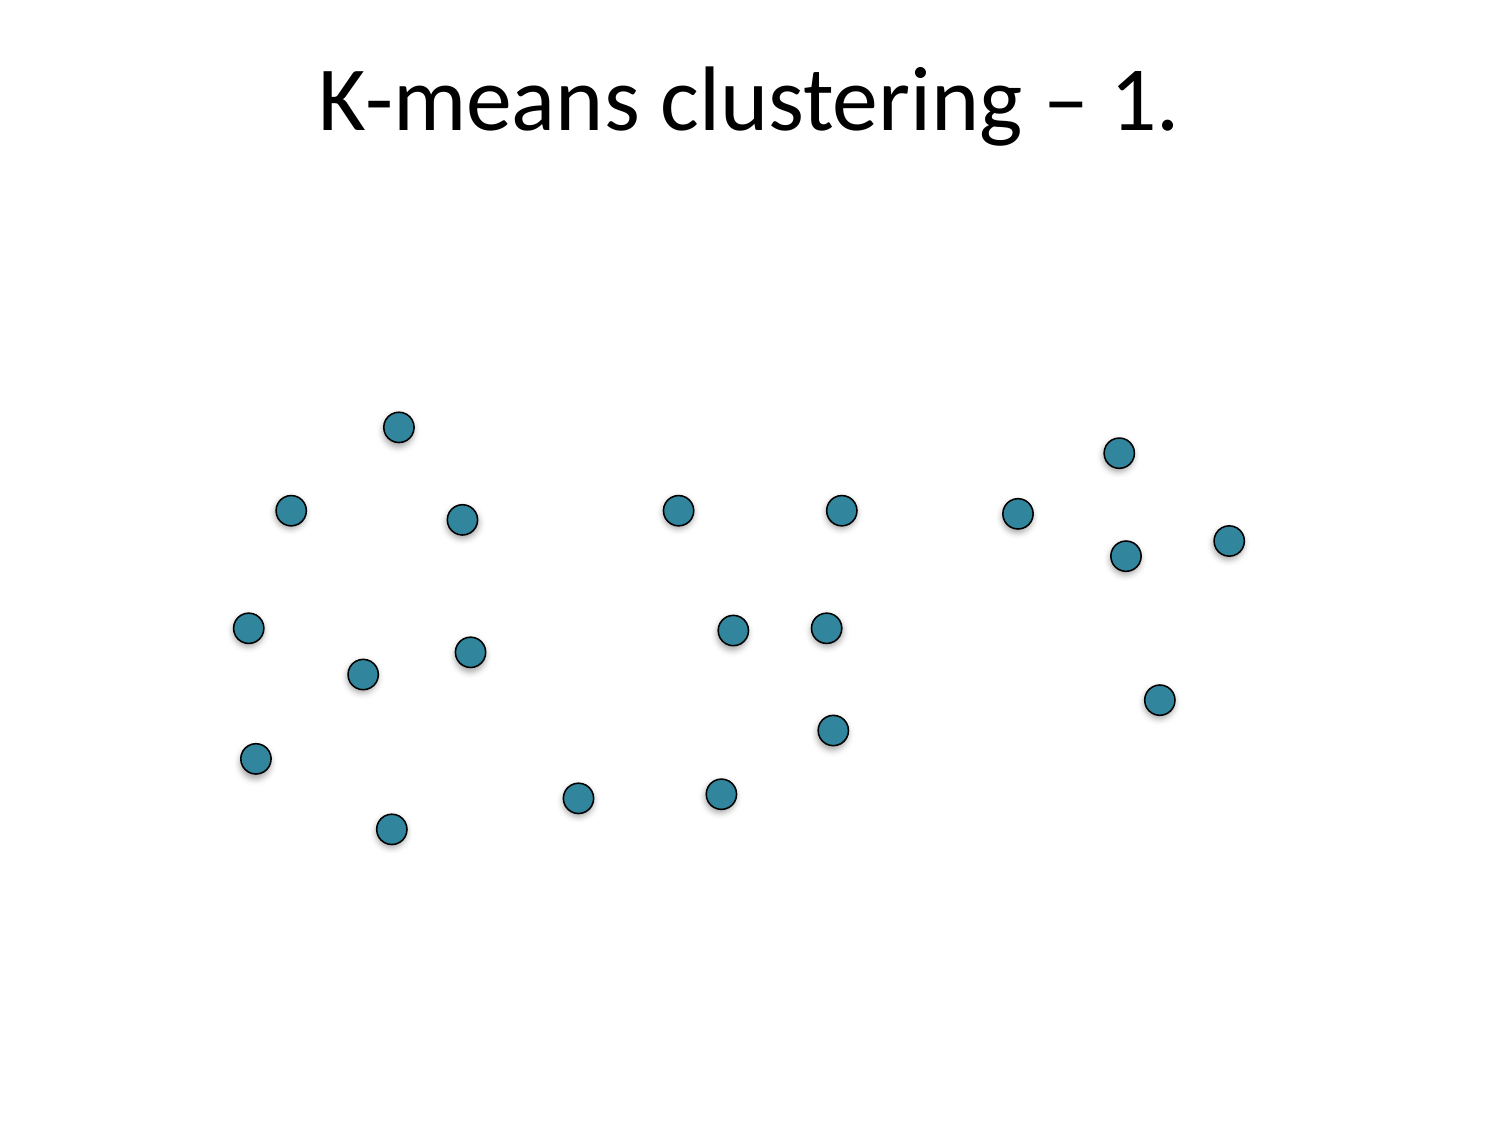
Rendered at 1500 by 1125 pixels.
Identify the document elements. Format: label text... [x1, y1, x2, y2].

text_box [717, 614, 750, 647]
text_box [817, 714, 850, 747]
text_box [446, 503, 479, 536]
text_box [347, 658, 380, 691]
text_box [1143, 684, 1176, 717]
text_box [825, 494, 858, 527]
text_box [1002, 497, 1034, 530]
text_box [240, 742, 272, 775]
text_box [1110, 540, 1142, 573]
text_box [810, 612, 843, 645]
text_box [662, 494, 695, 527]
title K-means clustering – 1. [75, 0, 1425, 188]
text_box [275, 494, 308, 527]
text_box [705, 778, 738, 811]
text_box [562, 782, 595, 815]
text_box [1213, 525, 1246, 557]
text_box [382, 411, 415, 444]
text_box [454, 636, 487, 669]
text_box [1103, 437, 1136, 470]
text_box [375, 813, 408, 846]
text_box [232, 612, 265, 645]
